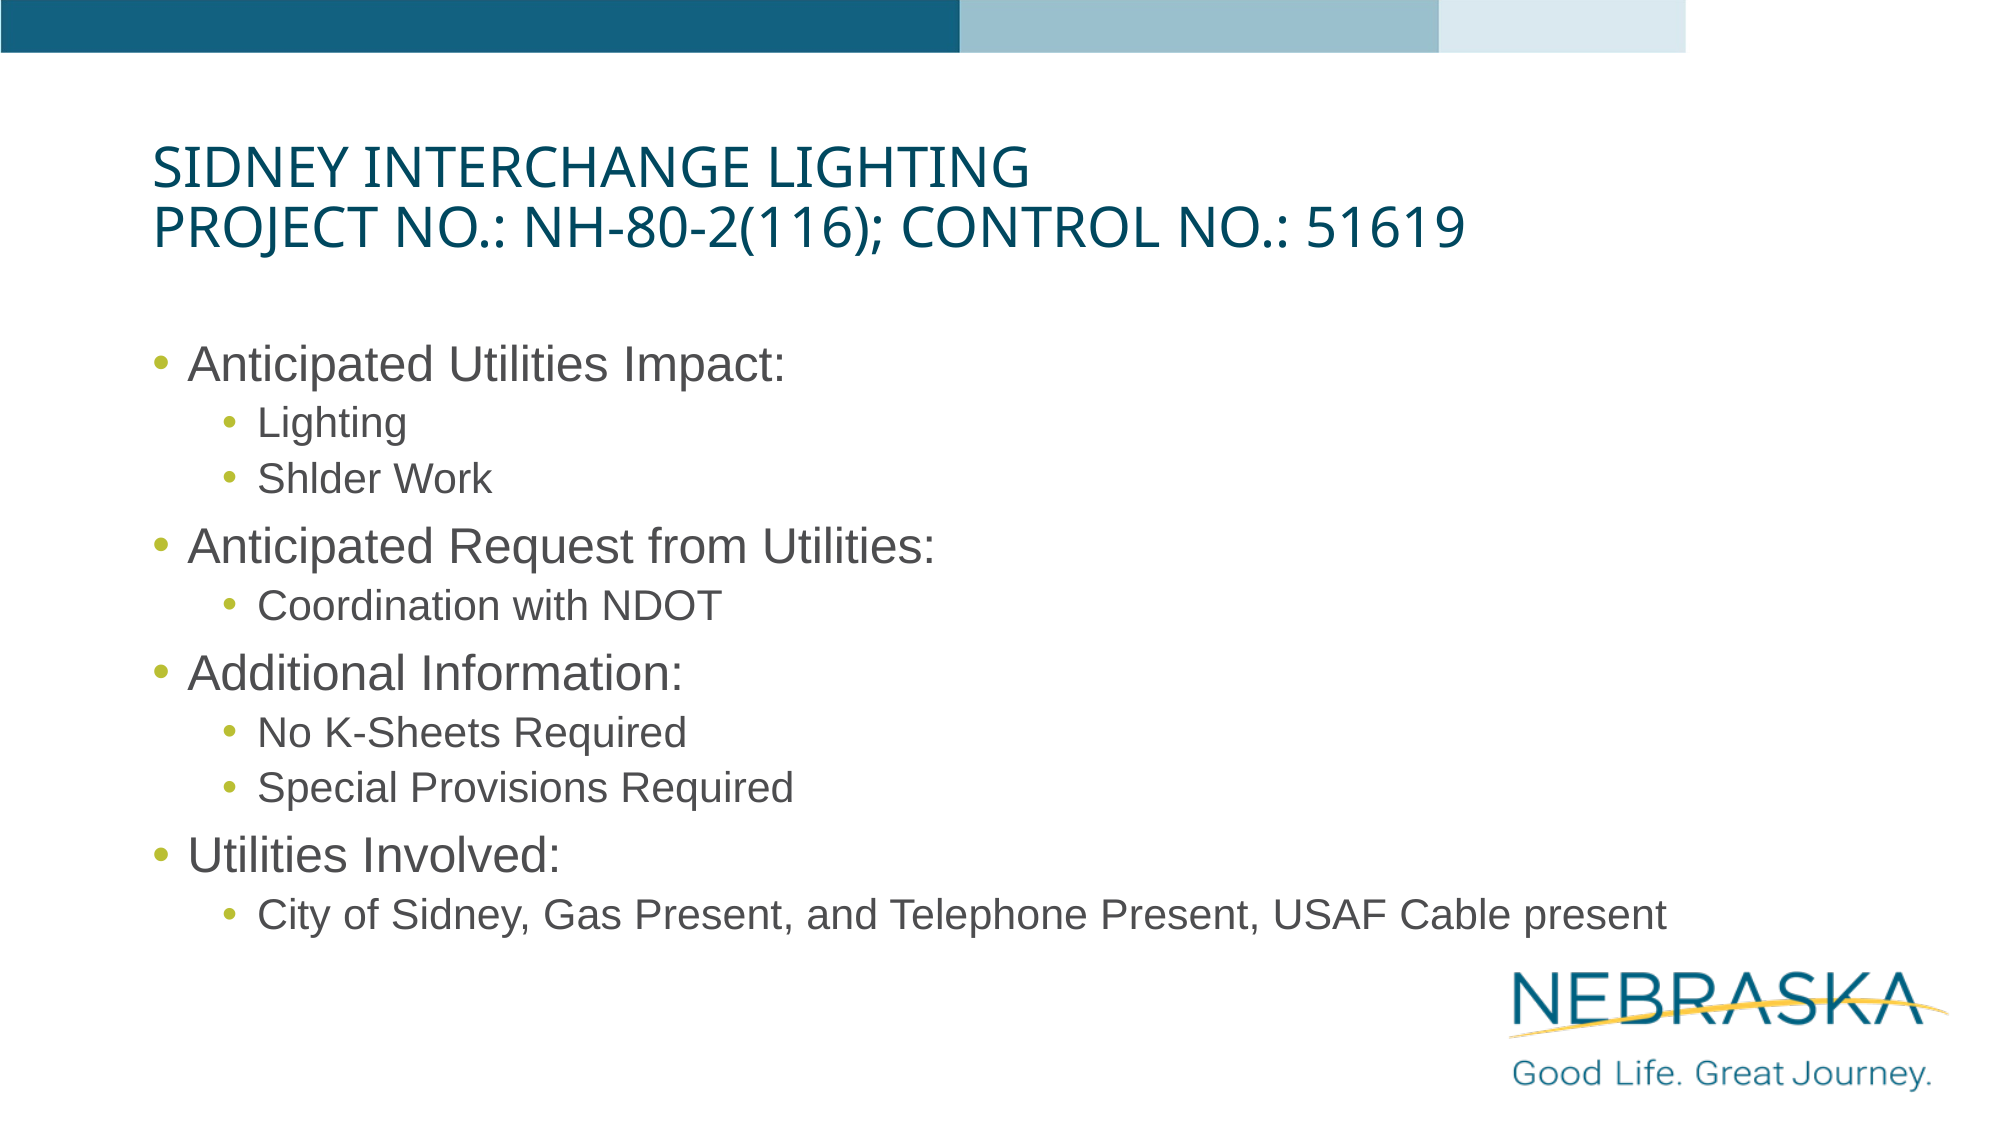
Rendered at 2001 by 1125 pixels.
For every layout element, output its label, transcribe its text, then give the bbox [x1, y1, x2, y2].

picture [0, 0, 2000, 53]
picture [1503, 970, 1954, 1099]
title Sidney Interchange Lighting Project No.: NH-80-2(116); Control No.: 51619 [137, 90, 1863, 309]
list Anticipated Utilities Impact: Lighting Shlder Work Anticipated Request from Utilities: Coordination with NDOT Additional Information: No K-Sheets Required Special Provisions Required Utilities Involved: City of Sidney, Gas Present, and Telephone Present, USAF Cable present [137, 330, 1863, 949]
